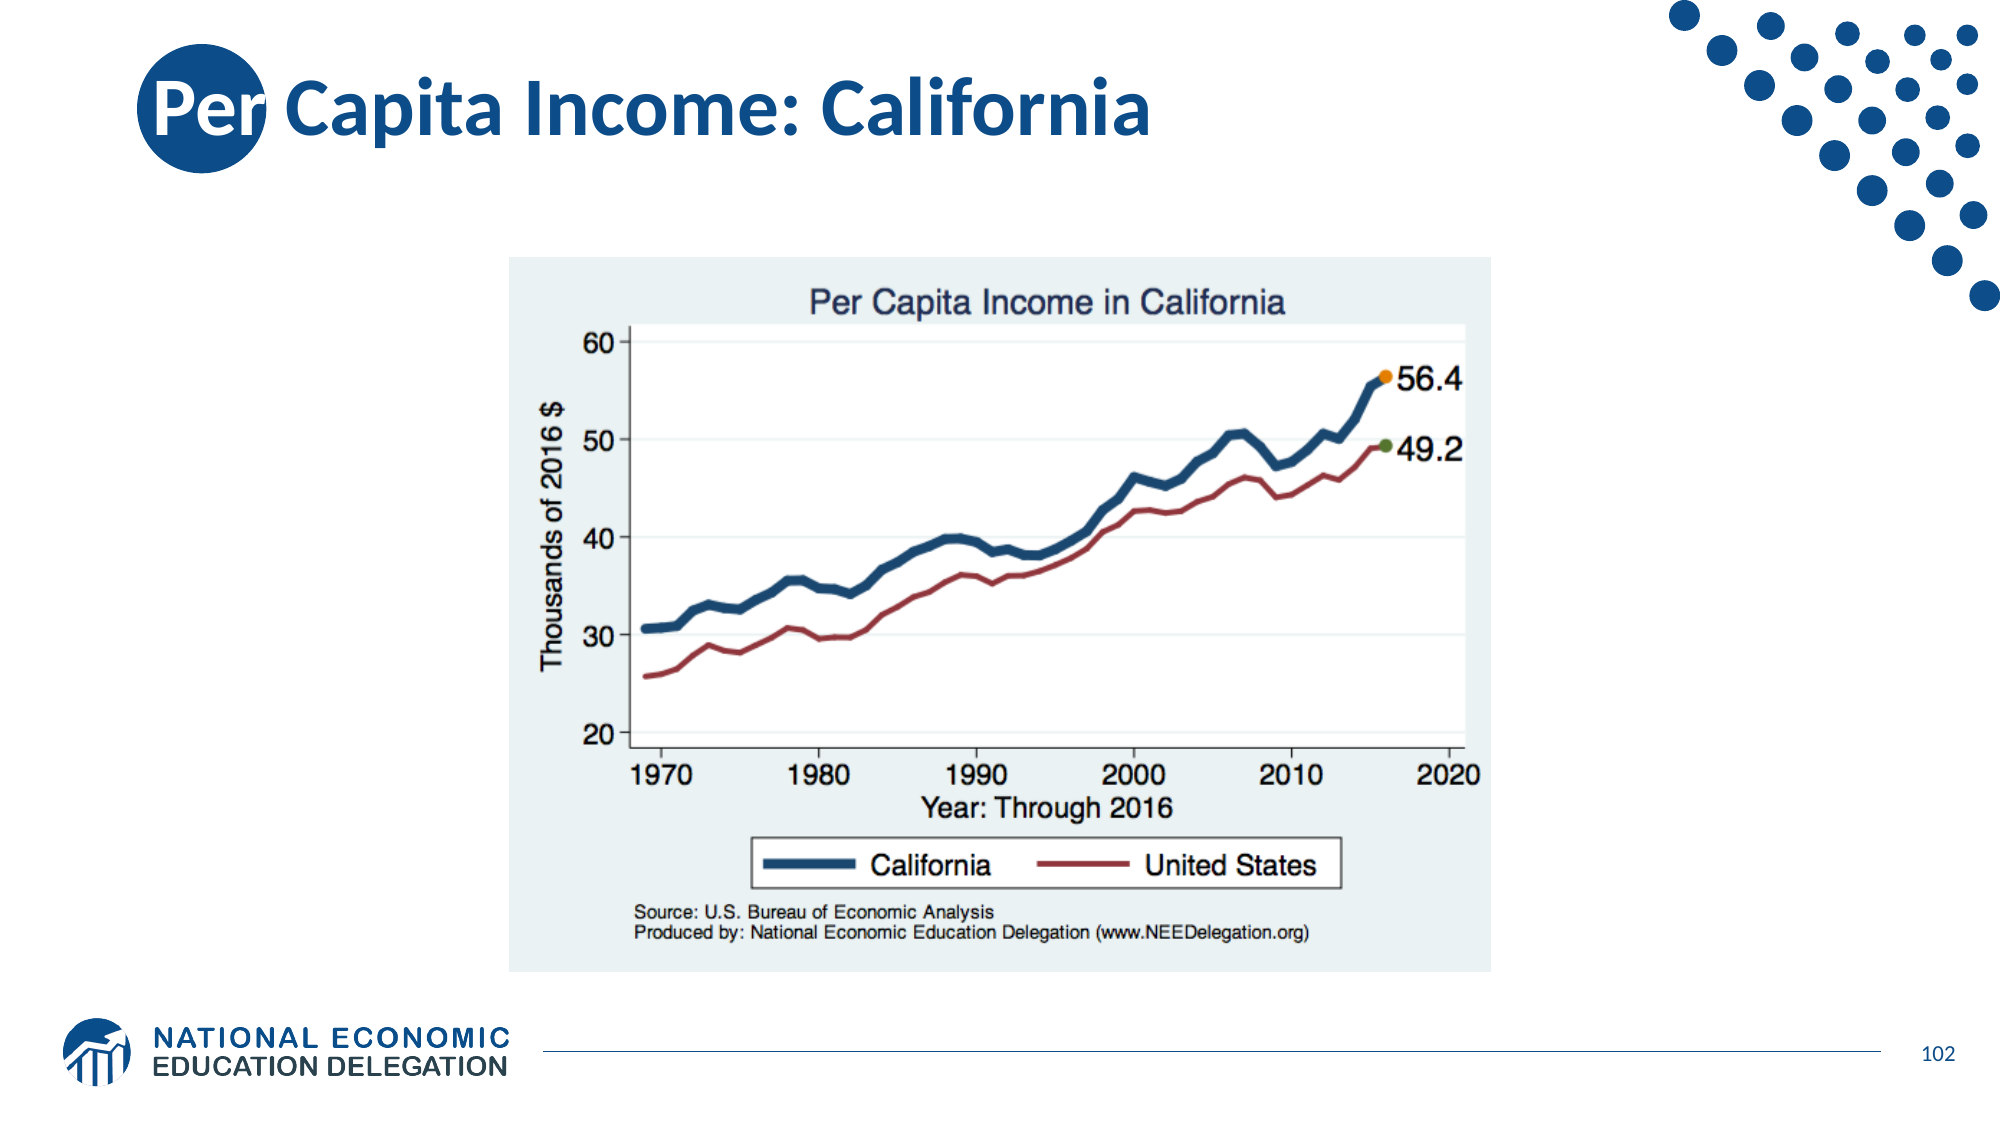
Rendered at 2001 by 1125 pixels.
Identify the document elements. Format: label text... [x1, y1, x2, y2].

title Per Capita Income: California [137, 0, 1863, 218]
picture [55, 1013, 520, 1091]
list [137, 257, 1863, 972]
slide_number 102 [1521, 1022, 1972, 1082]
